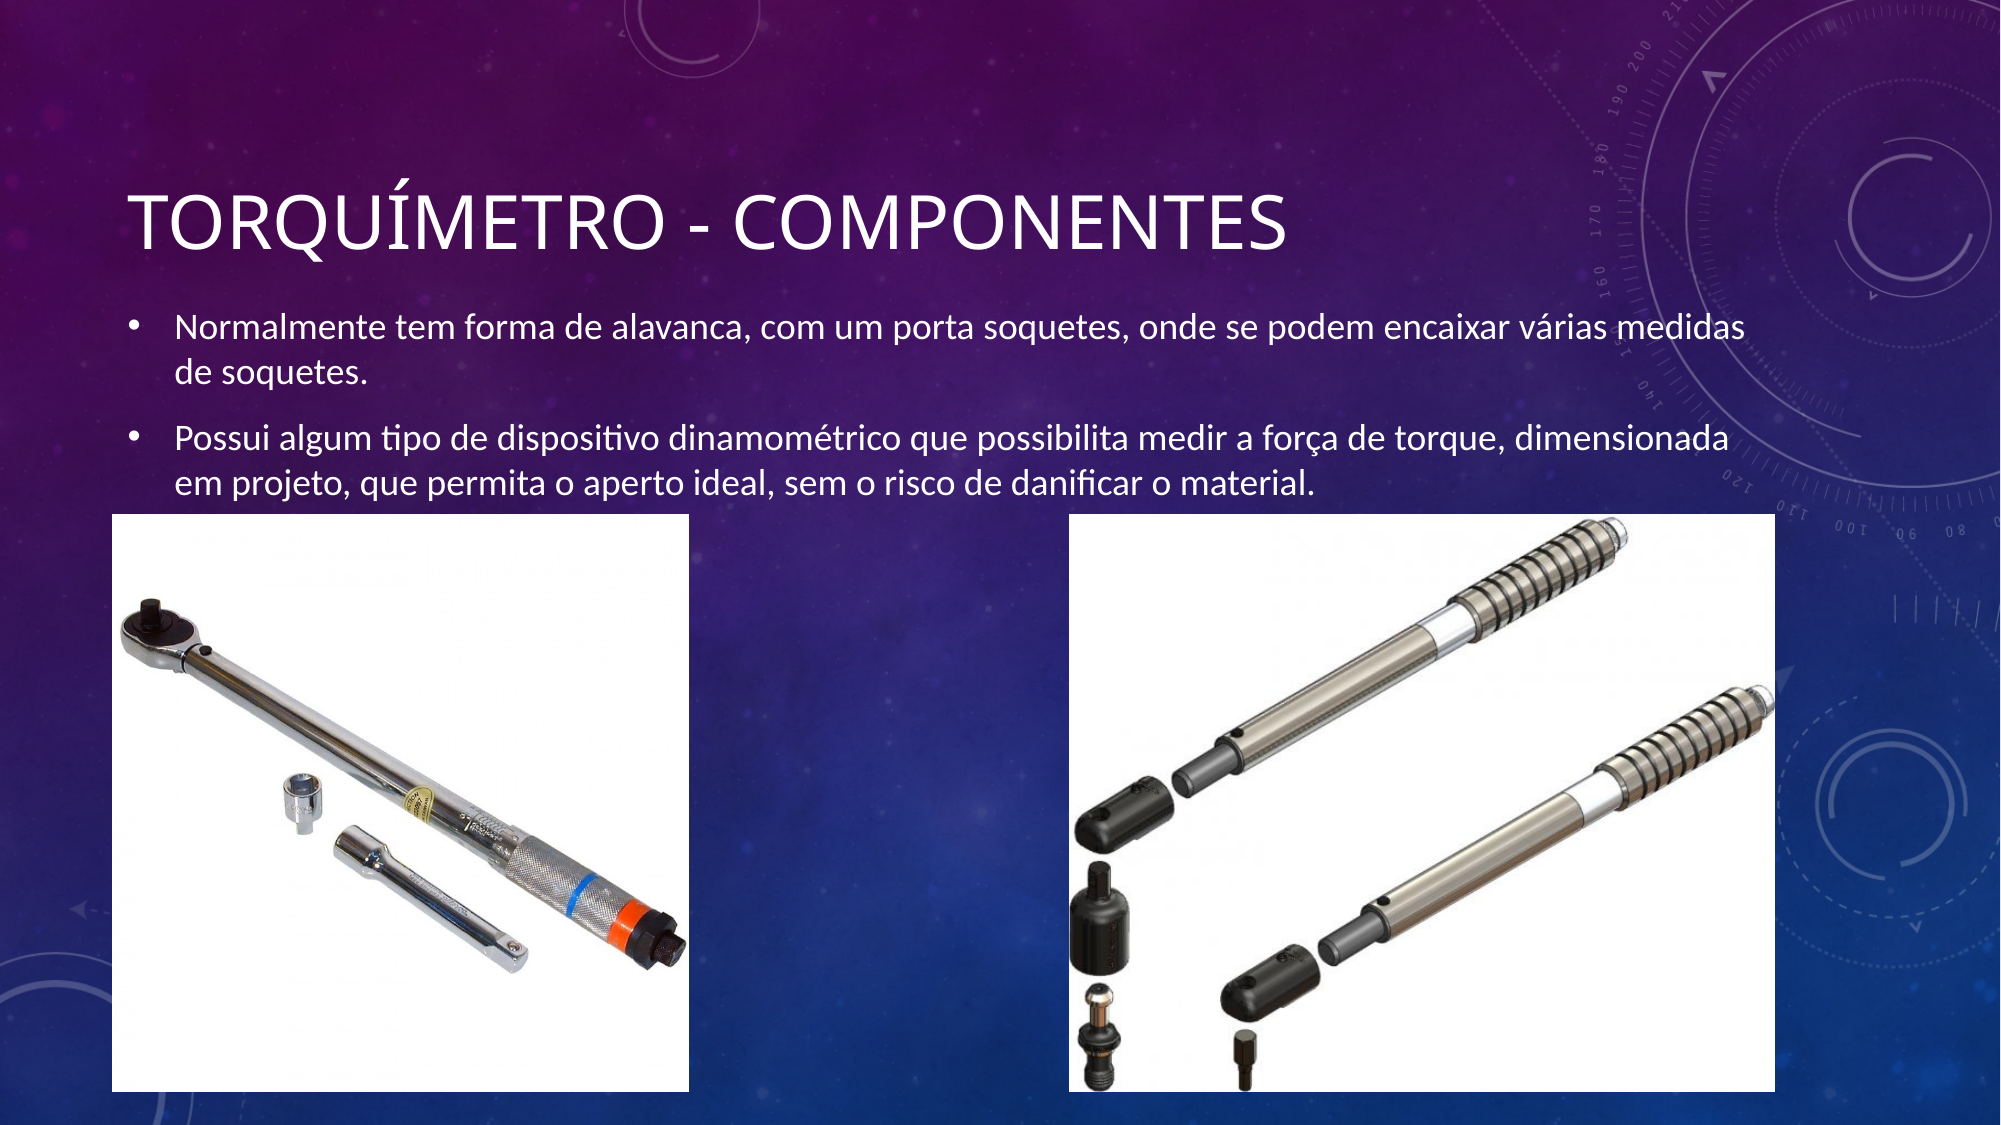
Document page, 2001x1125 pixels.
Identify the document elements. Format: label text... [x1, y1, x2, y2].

list Normalmente tem forma de alavanca, com um porta soquetes, onde se podem encaixar várias medidas de soquetes. Possui algum tipo de dispositivo dinamométrico que possibilita medir a força de torque, dimensionada em projeto, que permita o aperto ideal, sem o risco de danificar o material. [112, 290, 1775, 515]
picture [0, 0, 2001, 1125]
title Torquímetro - componentes [112, 99, 1775, 290]
